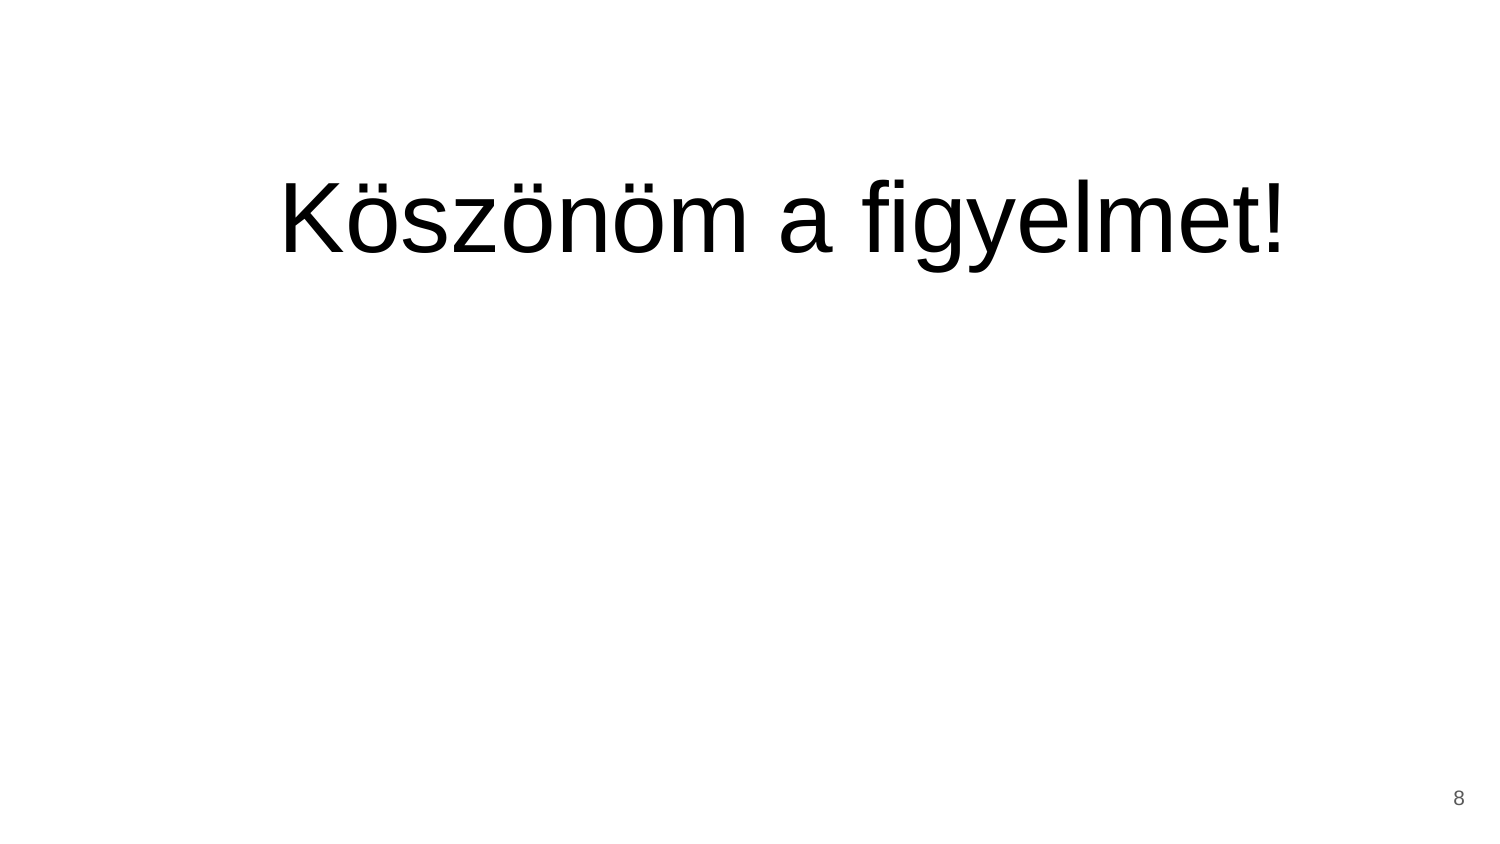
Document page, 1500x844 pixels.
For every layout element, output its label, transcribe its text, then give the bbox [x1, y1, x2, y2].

title Köszönöm a figyelmet! [242, 137, 1325, 278]
slide_number ‹#› [1389, 764, 1480, 830]
